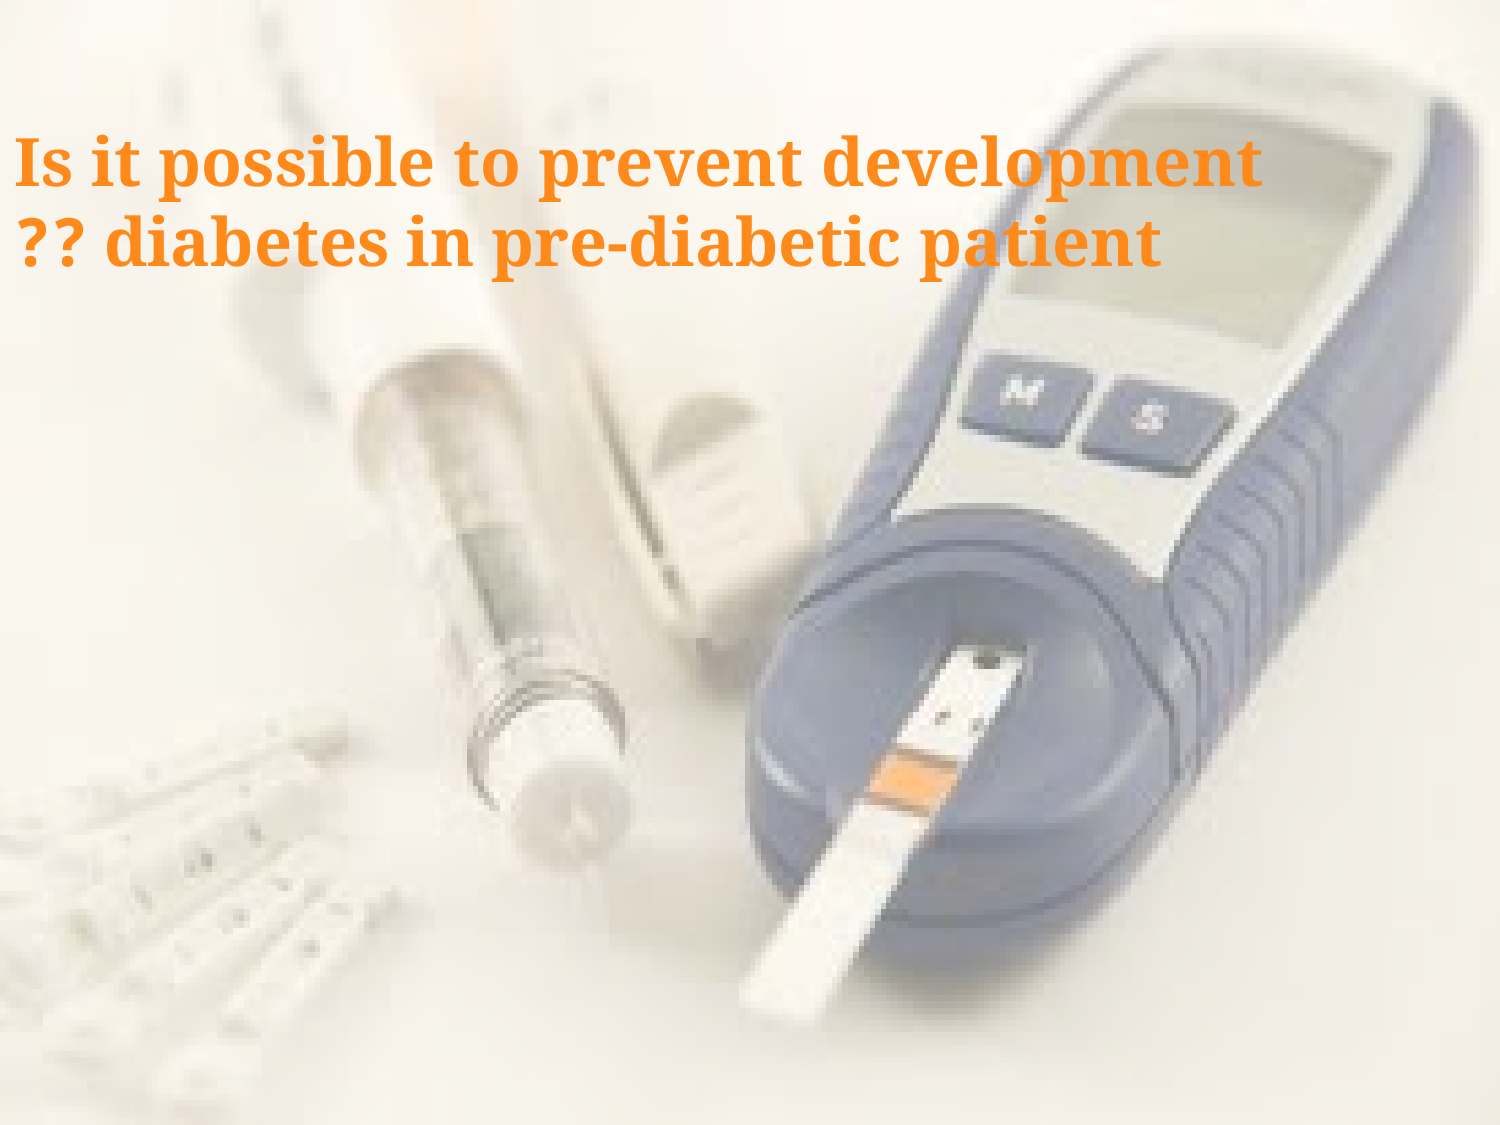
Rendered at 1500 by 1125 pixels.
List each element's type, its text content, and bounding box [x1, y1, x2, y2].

text_box Is it possible to prevent development diabetes in pre-diabetic patient ?? [0, 112, 1430, 316]
